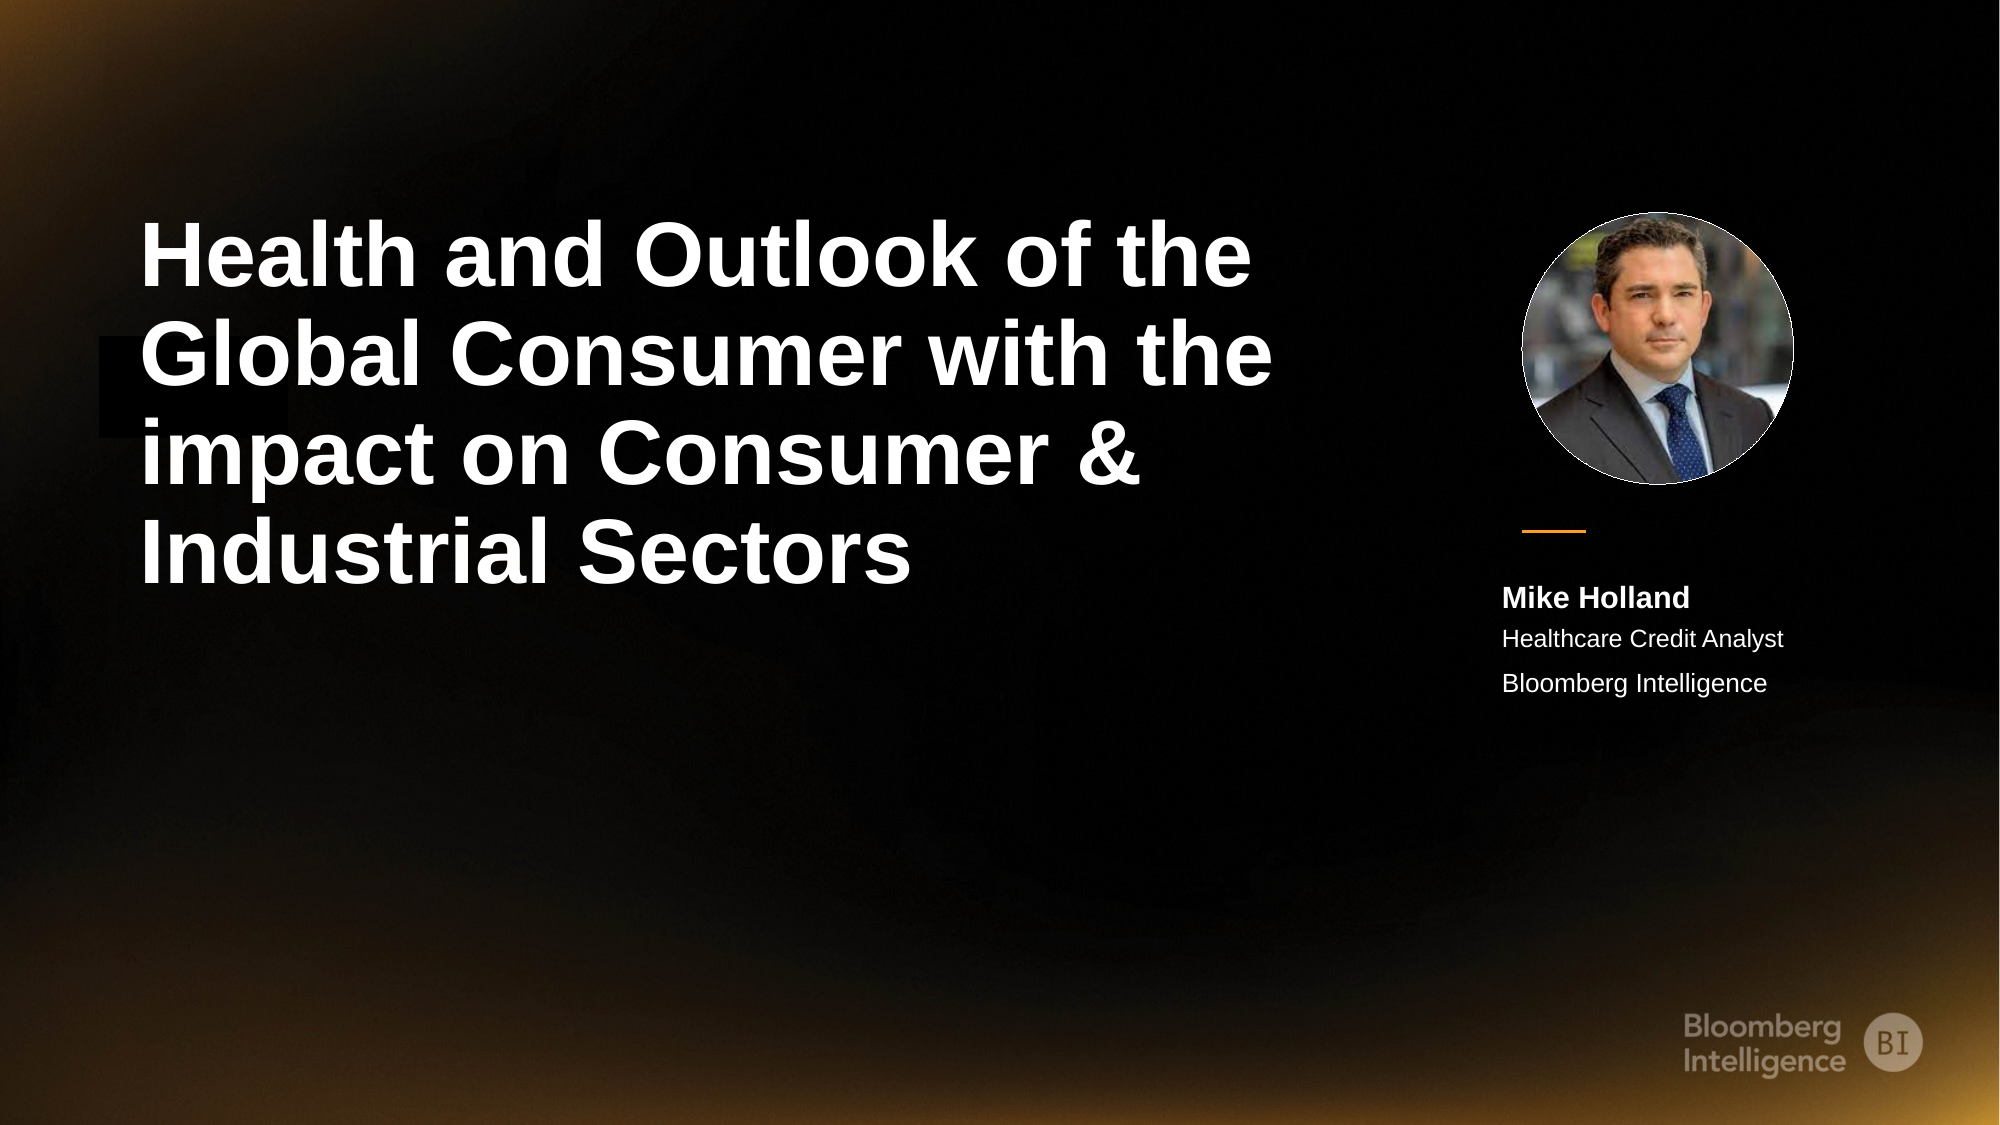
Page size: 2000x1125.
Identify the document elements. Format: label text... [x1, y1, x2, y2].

text_box Mike Holland [1487, 575, 1800, 618]
list Health and Outlook of the Global Consumer with the impact on Consumer & Industrial Sectors [124, 200, 1388, 325]
text_box [99, 336, 288, 438]
text_box Healthcare Credit Analyst [1487, 618, 1880, 692]
text_box Bloomberg Intelligence [1487, 662, 1800, 706]
picture [0, 0, 2000, 1125]
